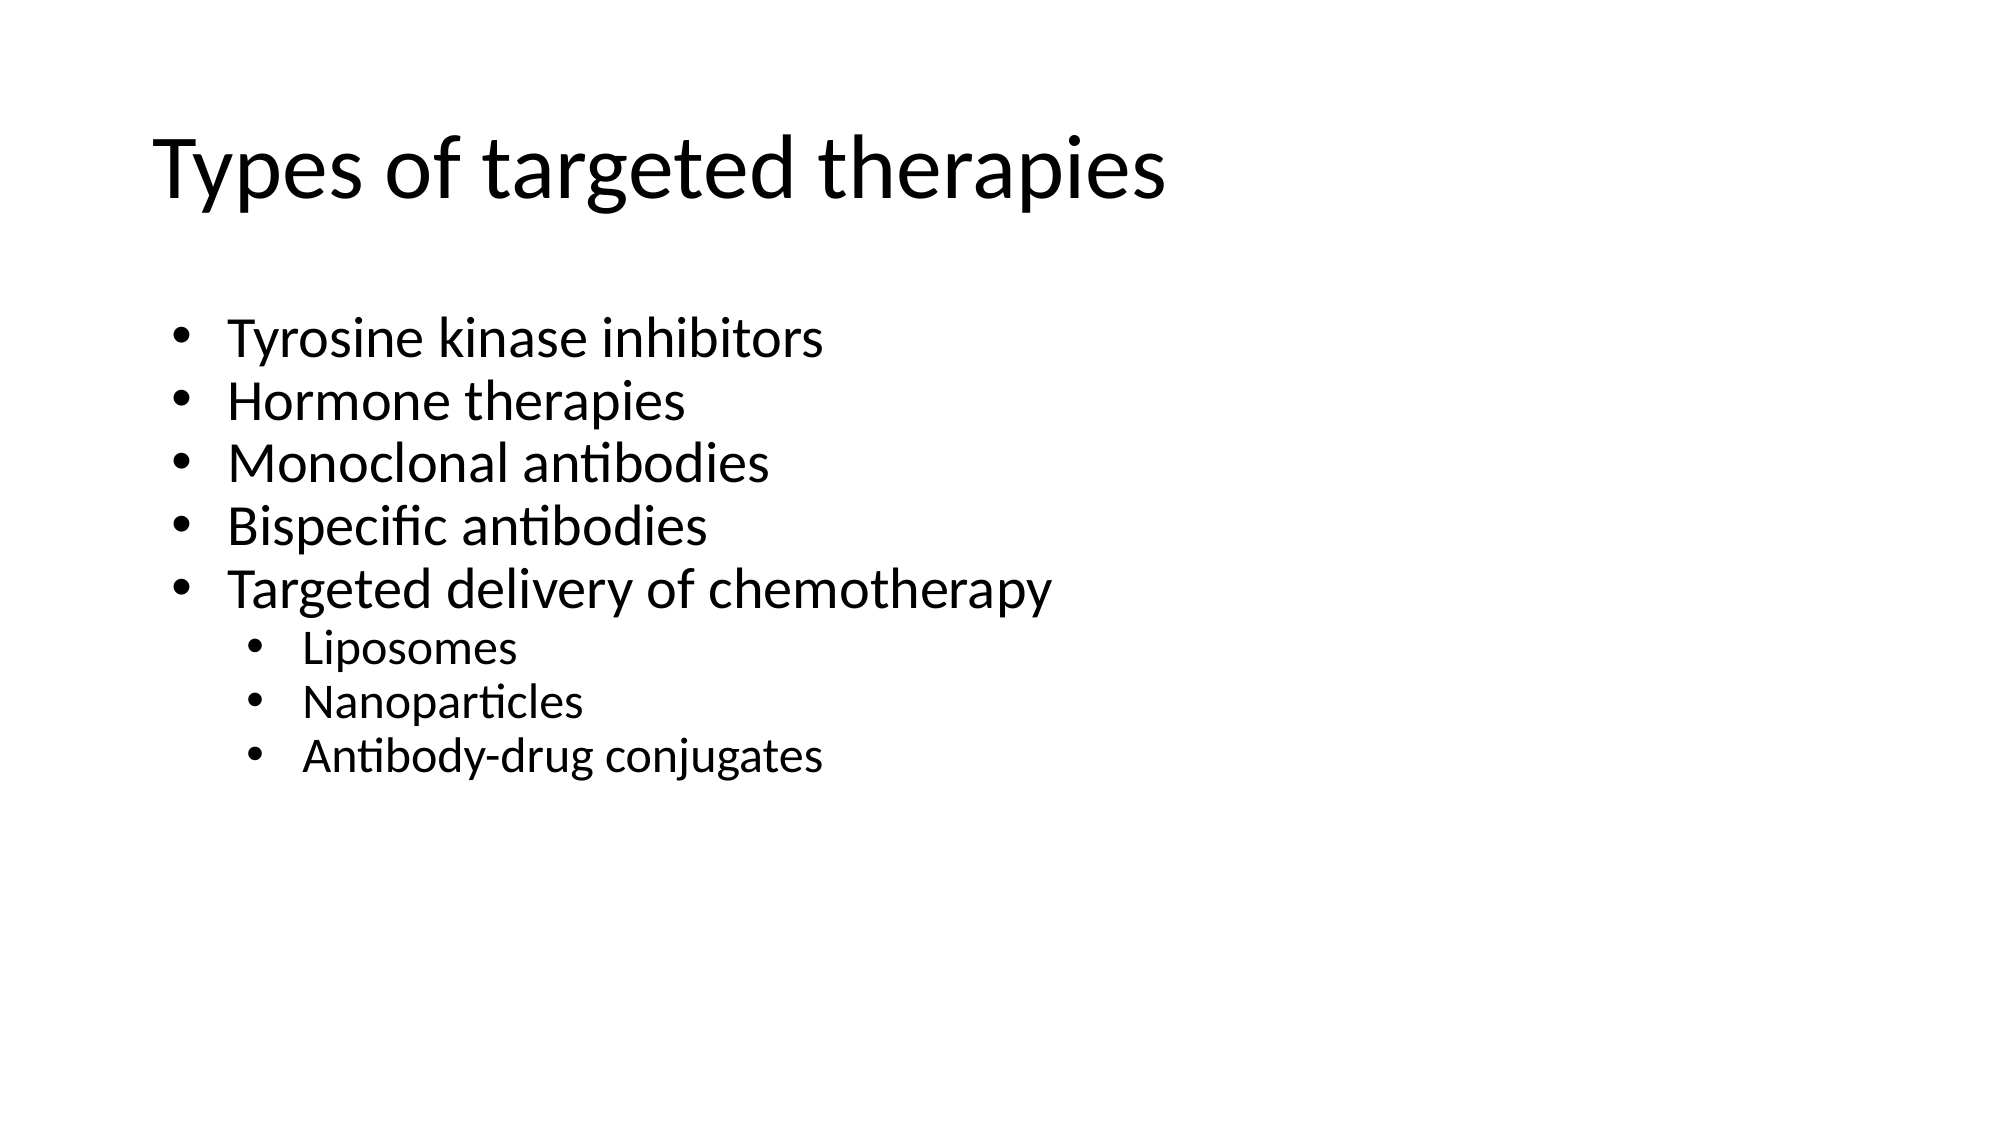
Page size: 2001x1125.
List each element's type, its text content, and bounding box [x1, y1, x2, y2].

list Tyrosine kinase inhibitors Hormone therapies Monoclonal antibodies Bispecific antibodies Targeted delivery of chemotherapy Liposomes Nanoparticles Antibody-drug conjugates [137, 299, 1863, 1014]
title Types of targeted therapies [137, 59, 1863, 278]
